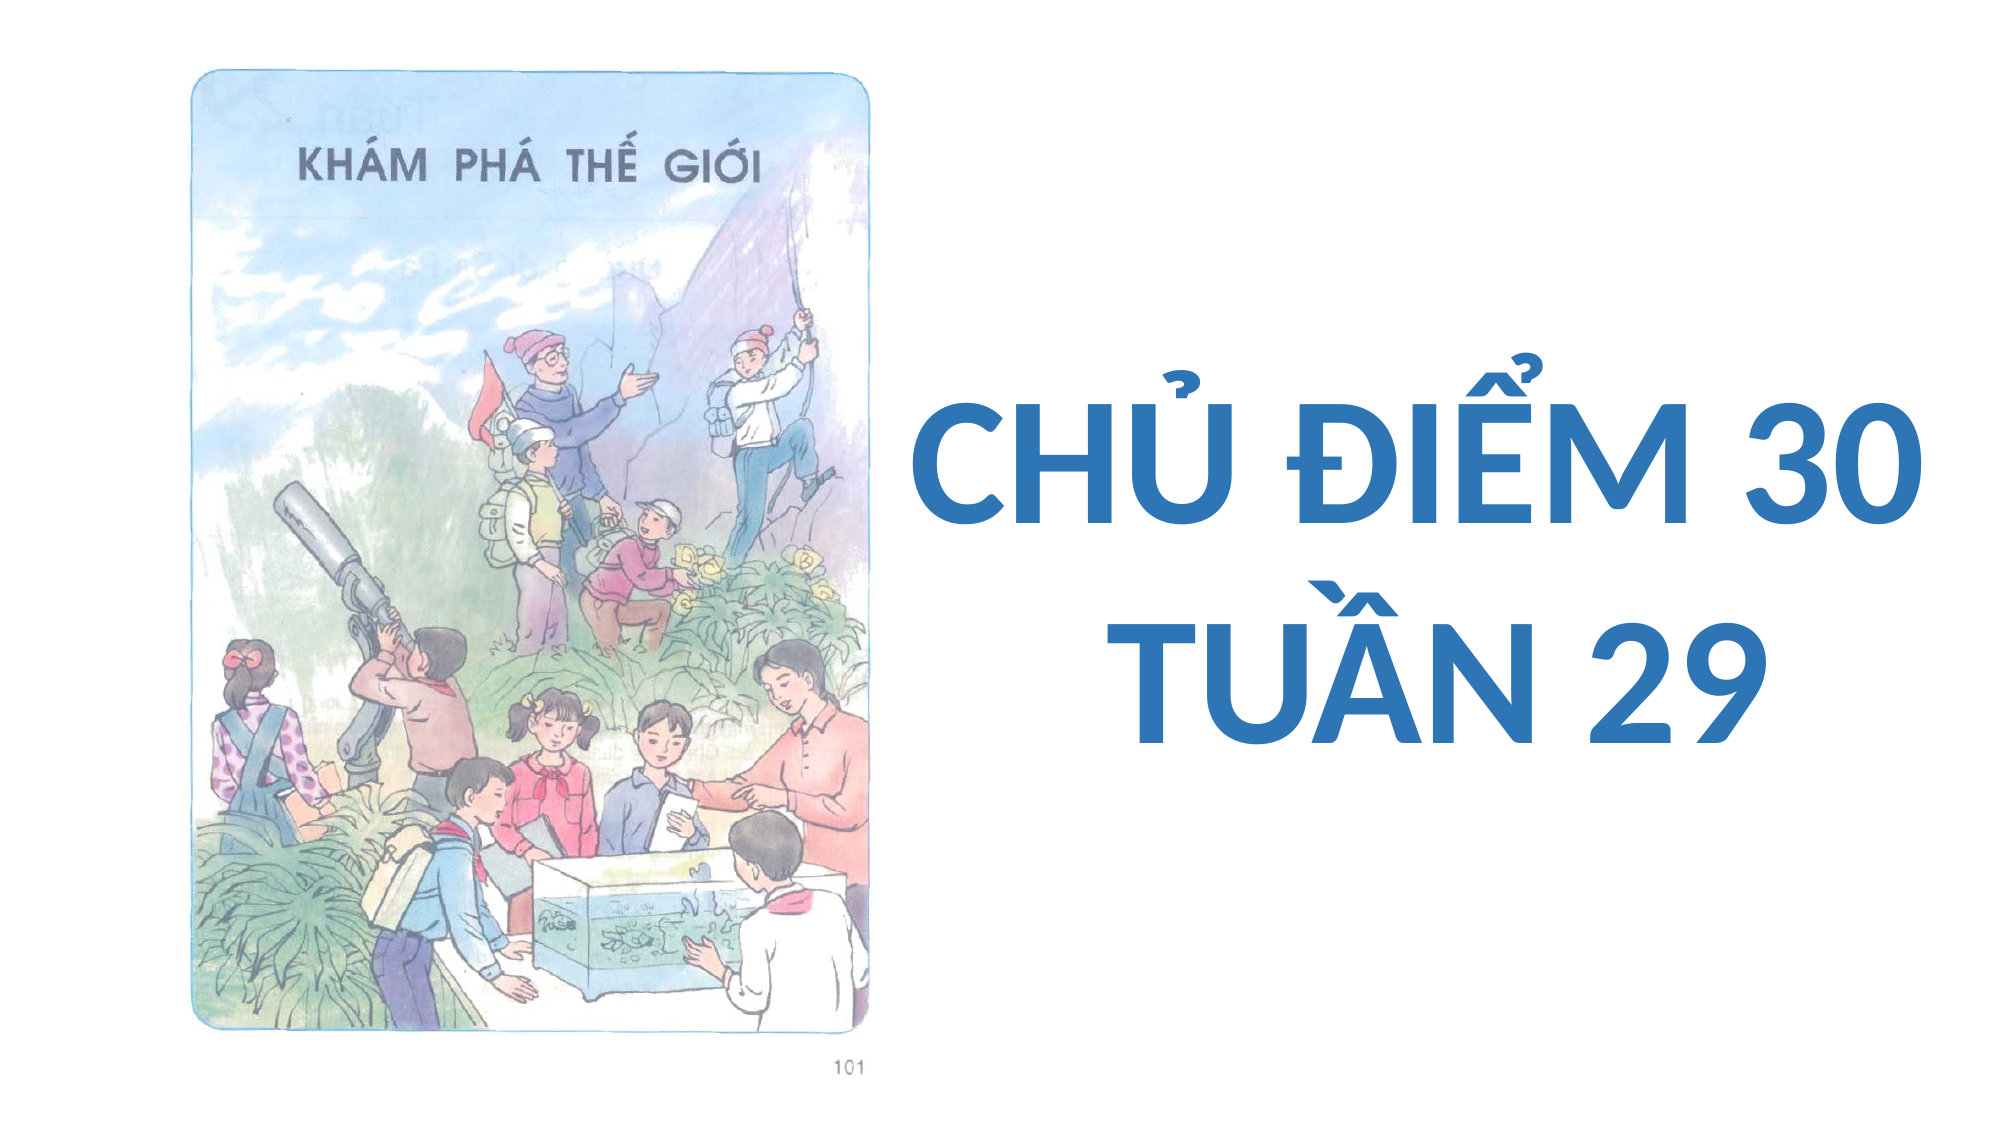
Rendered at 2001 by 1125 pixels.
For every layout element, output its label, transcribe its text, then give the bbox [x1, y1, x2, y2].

text_box CHỦ ĐIỂM 30 TUẦN 29 [935, 332, 2000, 788]
picture [143, 0, 935, 1125]
